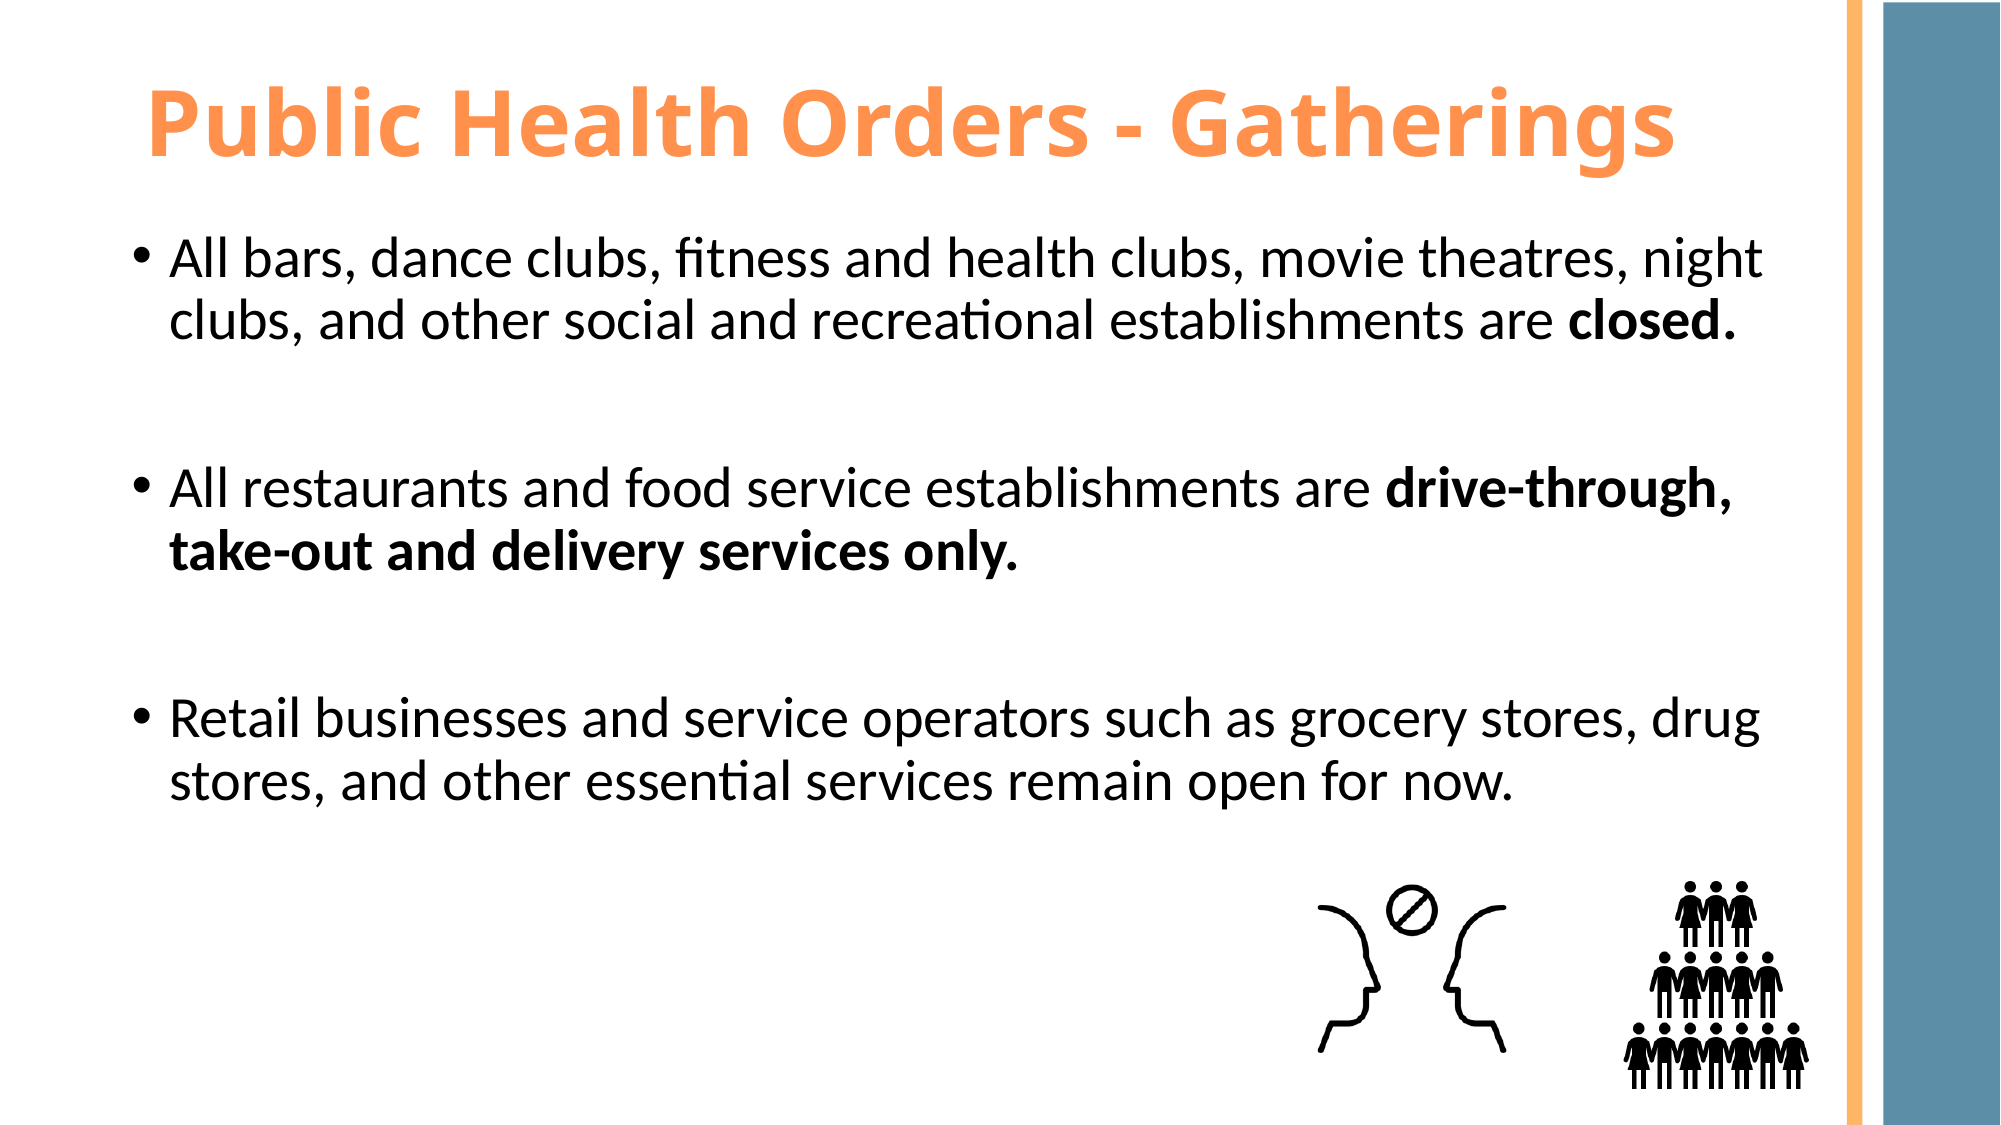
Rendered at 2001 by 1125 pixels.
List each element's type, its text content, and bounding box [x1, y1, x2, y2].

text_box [1846, 0, 2000, 1125]
list All bars, dance clubs, fitness and health clubs, movie theatres, night clubs, and other social and recreational establishments are closed. All restaurants and food service establishments are drive-through, take-out and delivery services only. Retail businesses and service operators such as grocery stores, drug stores, and other essential services remain open for now. [116, 219, 1826, 1111]
title Public Health Orders - Gatherings [129, 18, 1846, 236]
picture [1601, 871, 1827, 1098]
picture [1286, 848, 1539, 1074]
